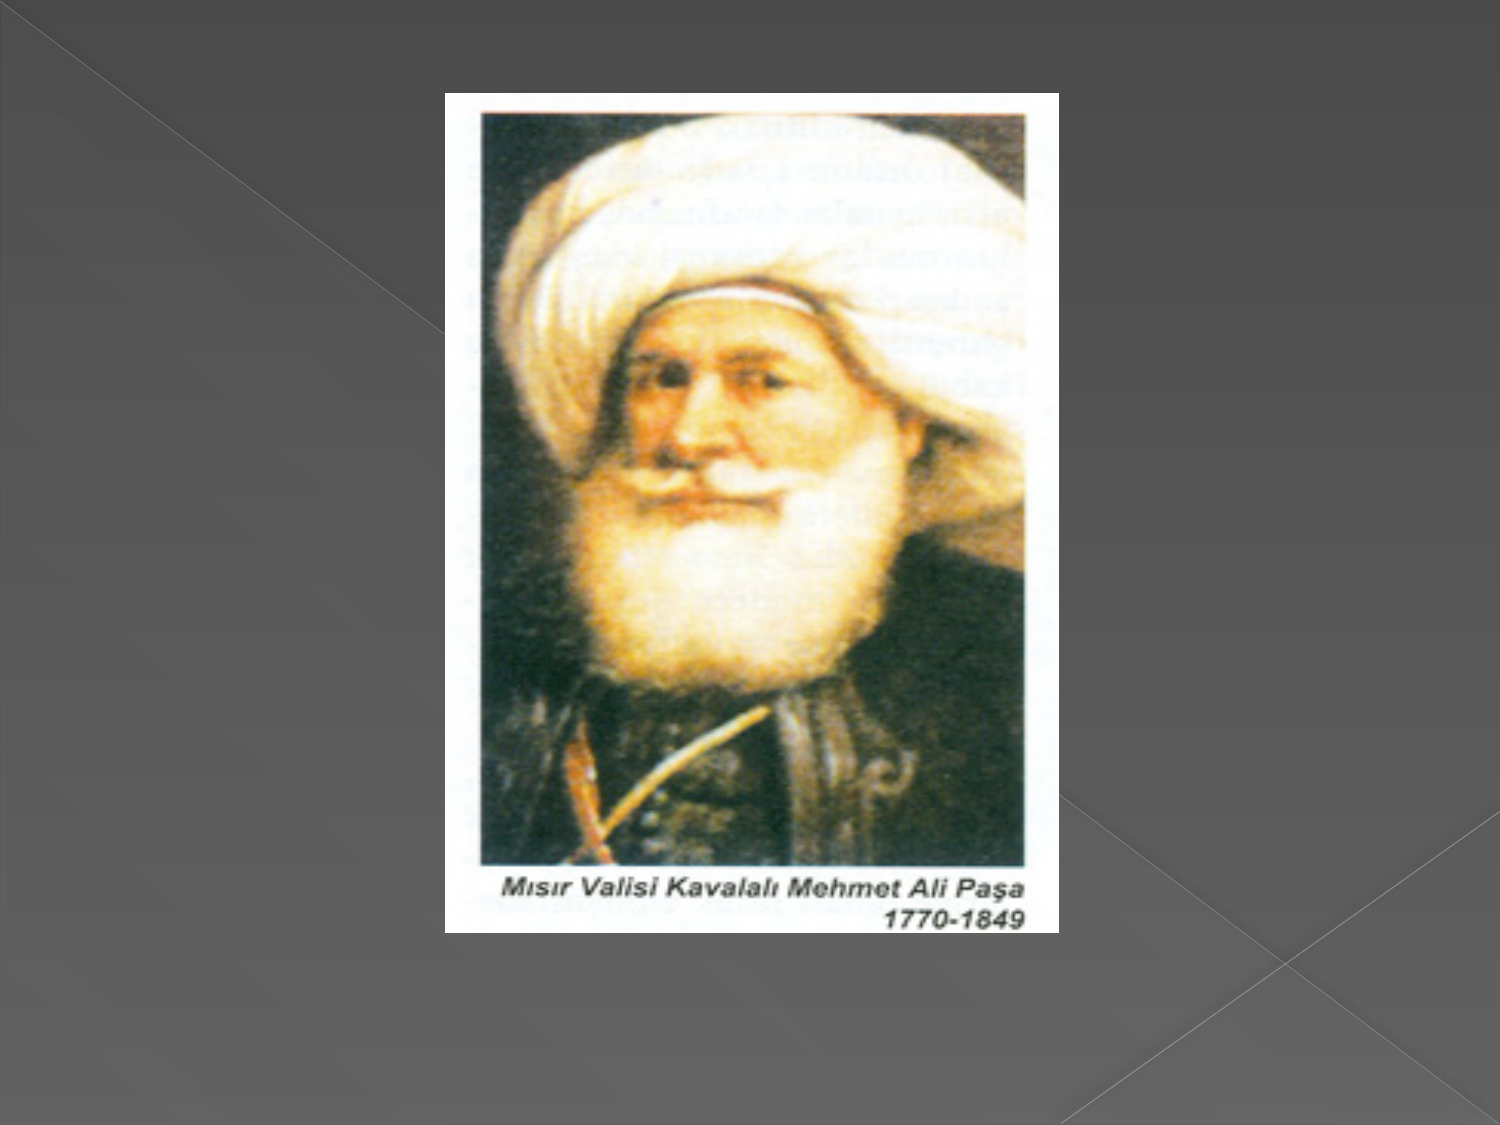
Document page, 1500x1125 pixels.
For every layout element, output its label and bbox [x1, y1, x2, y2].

list [445, 93, 1059, 933]
